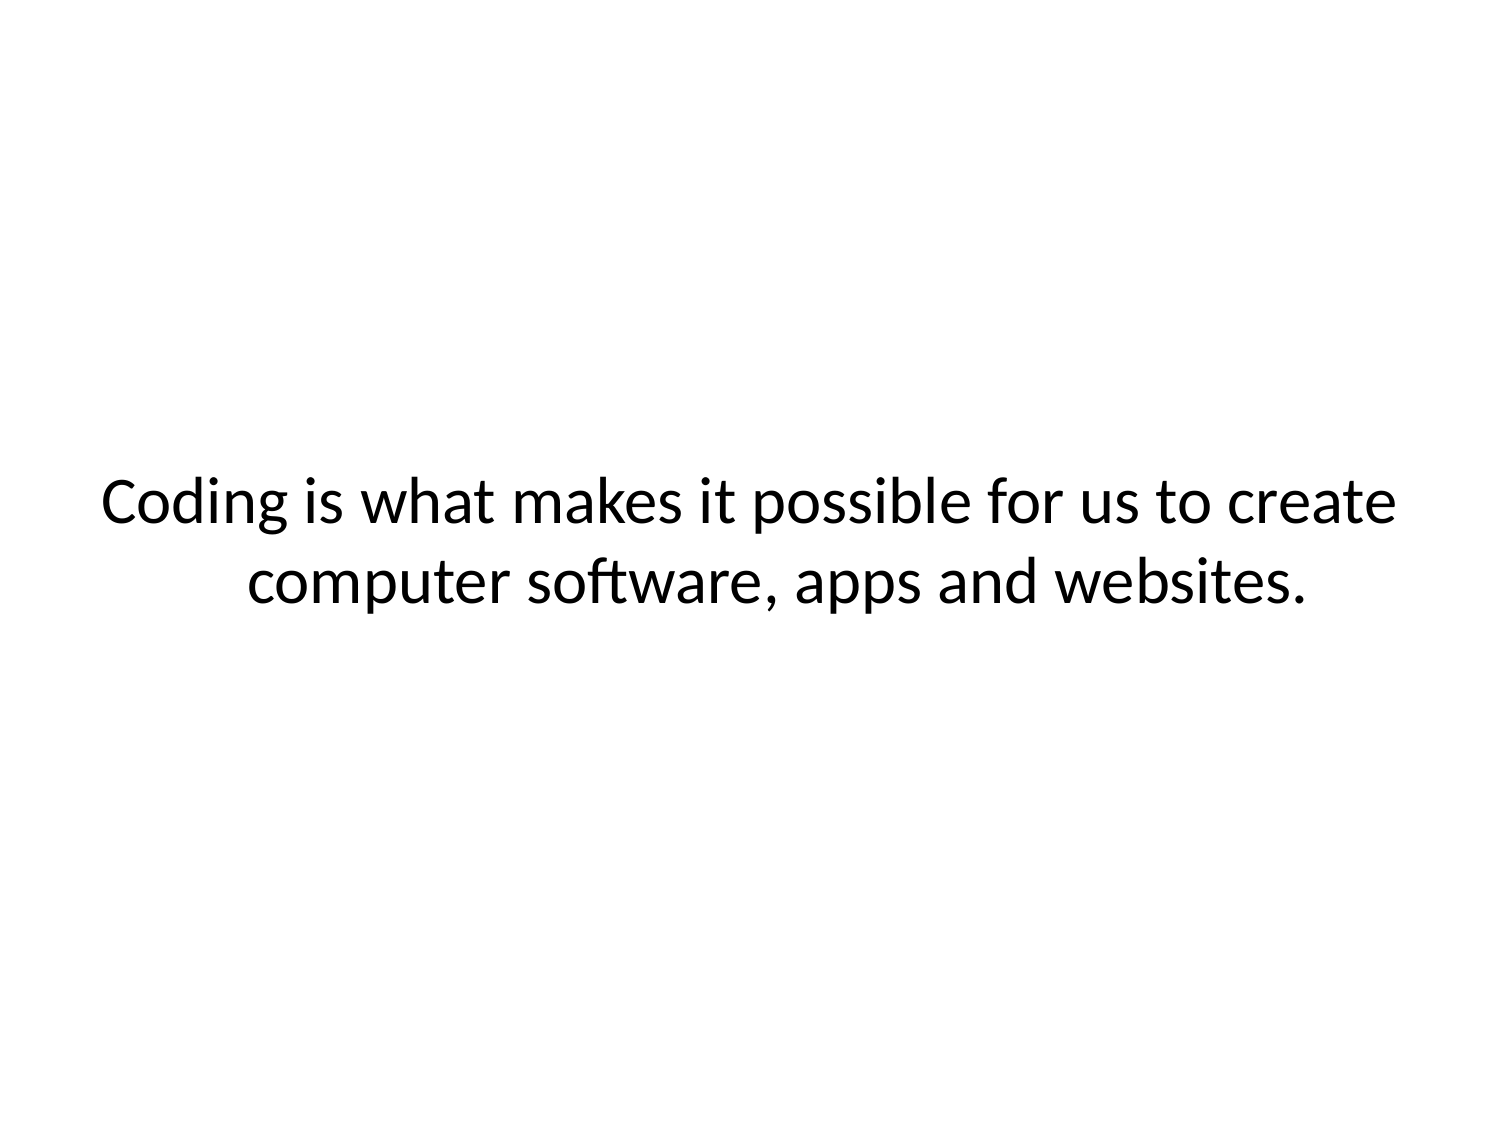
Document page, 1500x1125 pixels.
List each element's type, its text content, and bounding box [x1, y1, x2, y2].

list Coding is what makes it possible for us to create computer software, apps and websites. [75, 262, 1425, 1005]
